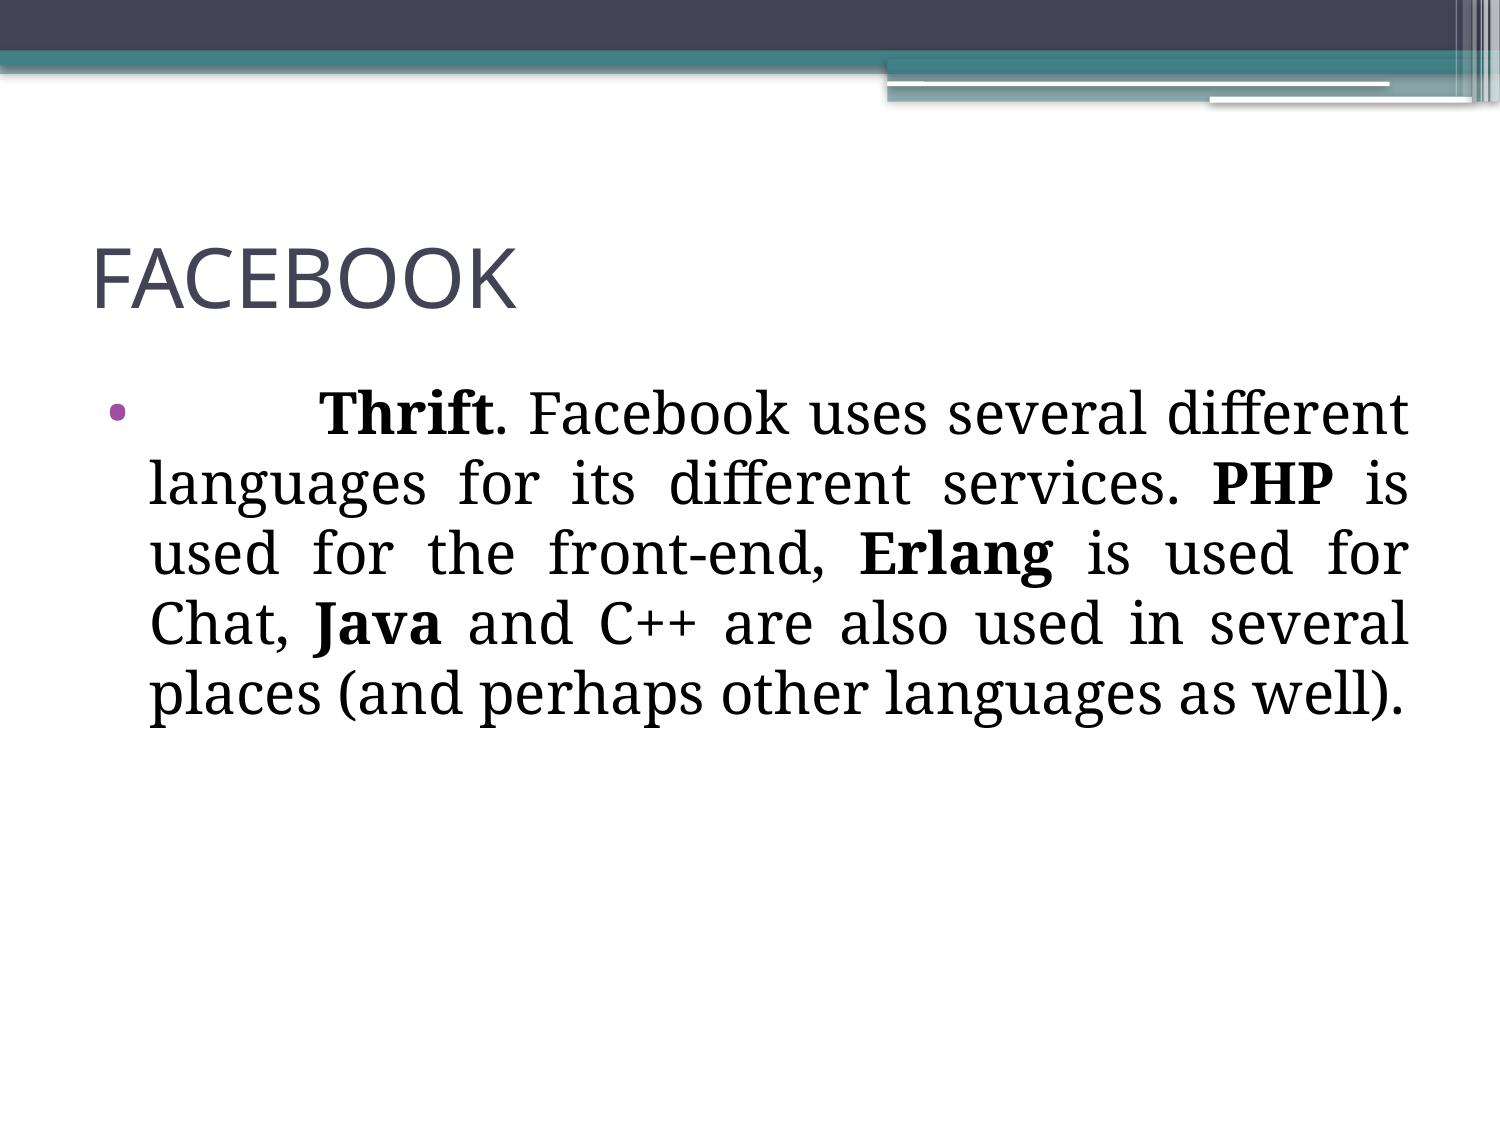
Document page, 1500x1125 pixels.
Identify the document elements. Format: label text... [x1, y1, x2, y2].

title FACEBOOK [75, 187, 1425, 363]
list Thrift. Facebook uses several different languages for its different services. PHP is used for the front-end, Erlang is used for Chat, Java and C++ are also used in several places (and perhaps other languages as well). [75, 368, 1425, 1079]
